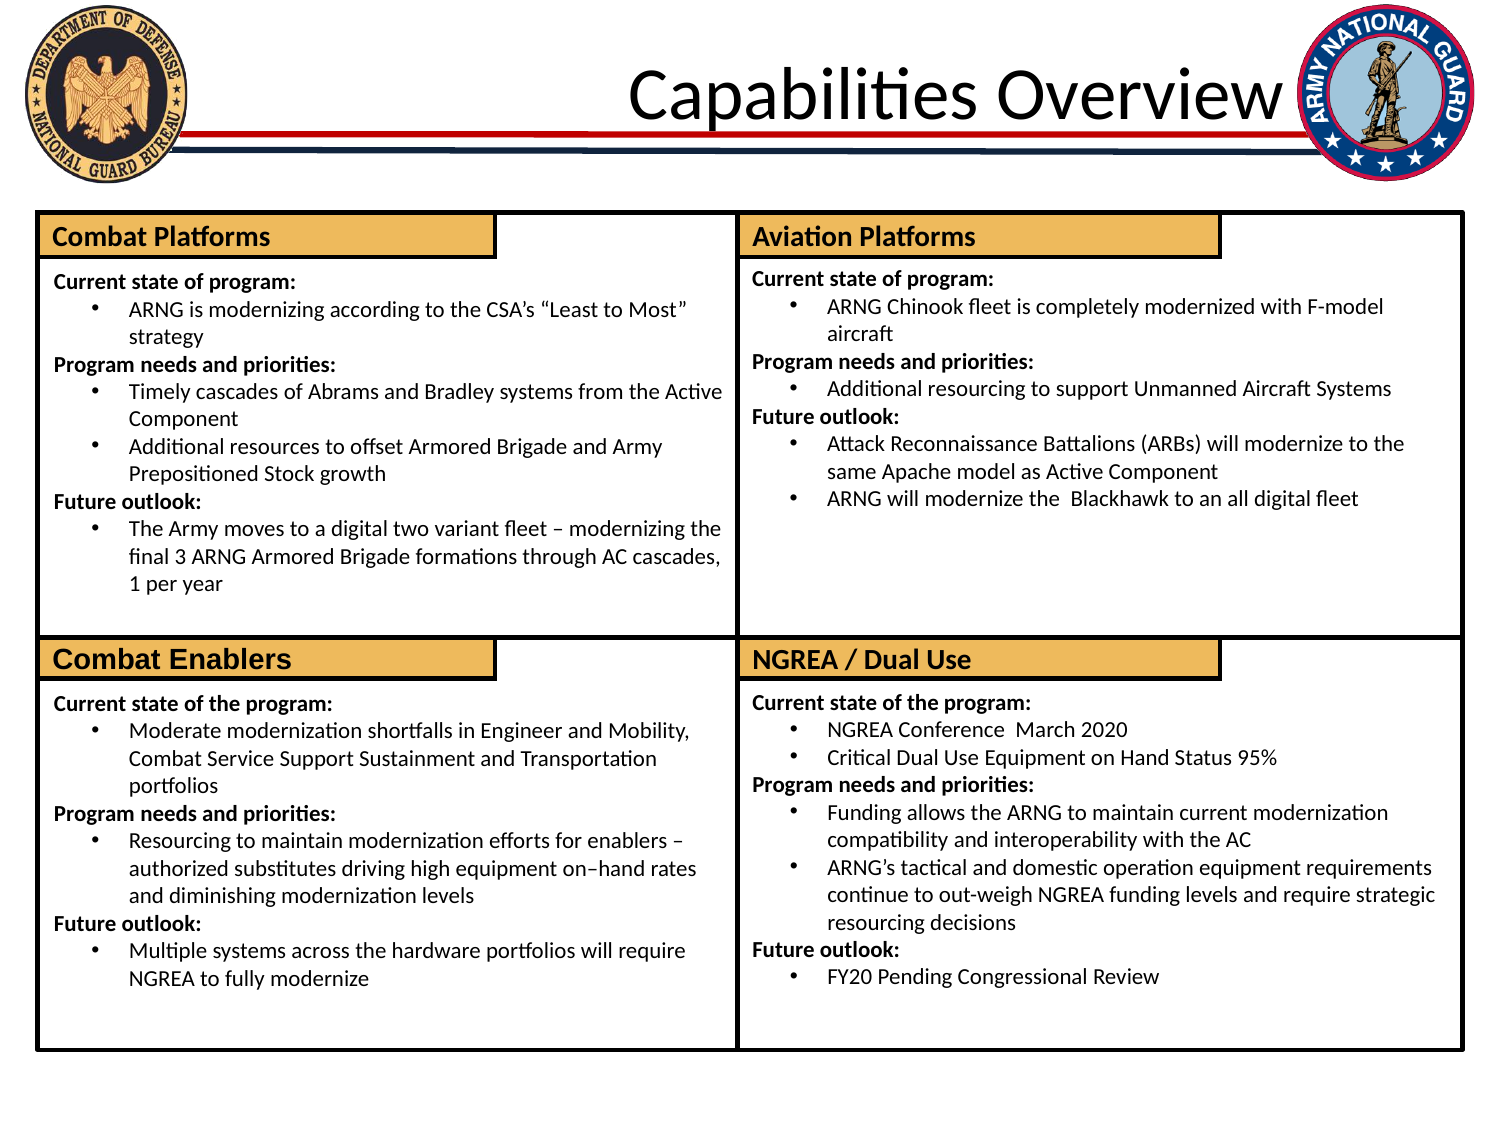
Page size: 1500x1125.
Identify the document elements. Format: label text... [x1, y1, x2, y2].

text_box Current state of the program: NGREA Conference March 2020 Critical Dual Use Equipment on Hand Status 95% Program needs and priorities: Funding allows the ARNG to maintain current modernization compatibility and interoperability with the AC ARNG’s tactical and domestic operation equipment requirements continue to out-weigh NGREA funding levels and require strategic resourcing decisions Future outlook: FY20 Pending Congressional Review [737, 680, 1463, 1045]
text_box [0, 0, 1500, 75]
picture [1300, 75, 1475, 184]
text_box Current state of program: ARNG Chinook fleet is completely modernized with F-model aircraft Program needs and priorities: Additional resourcing to support Unmanned Aircraft Systems Future outlook: Attack Reconnaissance Battalions (ARBs) will modernize to the same Apache model as Active Component ARNG will modernize the Blackhawk to an all digital fleet [737, 256, 1425, 588]
title Capabilities Overview [0, 75, 1300, 184]
text_box Current state of the program: Moderate modernization shortfalls in Engineer and Mobility, Combat Service Support Sustainment and Transportation portfolios Program needs and priorities: Resourcing to maintain modernization efforts for enablers – authorized substitutes driving high equipment on–hand rates and diminishing modernization levels Future outlook: Multiple systems across the hardware portfolios will require NGREA to fully modernize [39, 681, 741, 1046]
text_box Current state of program: ARNG is modernizing according to the CSA’s “Least to Most” strategy Program needs and priorities: Timely cascades of Abrams and Bradley systems from the Active Component Additional resources to offset Armored Brigade and Army Prepositioned Stock growth Future outlook: The Army moves to a digital two variant fleet – modernizing the final 3 ARNG Armored Brigade formations through AC cascades, 1 per year [39, 259, 741, 605]
